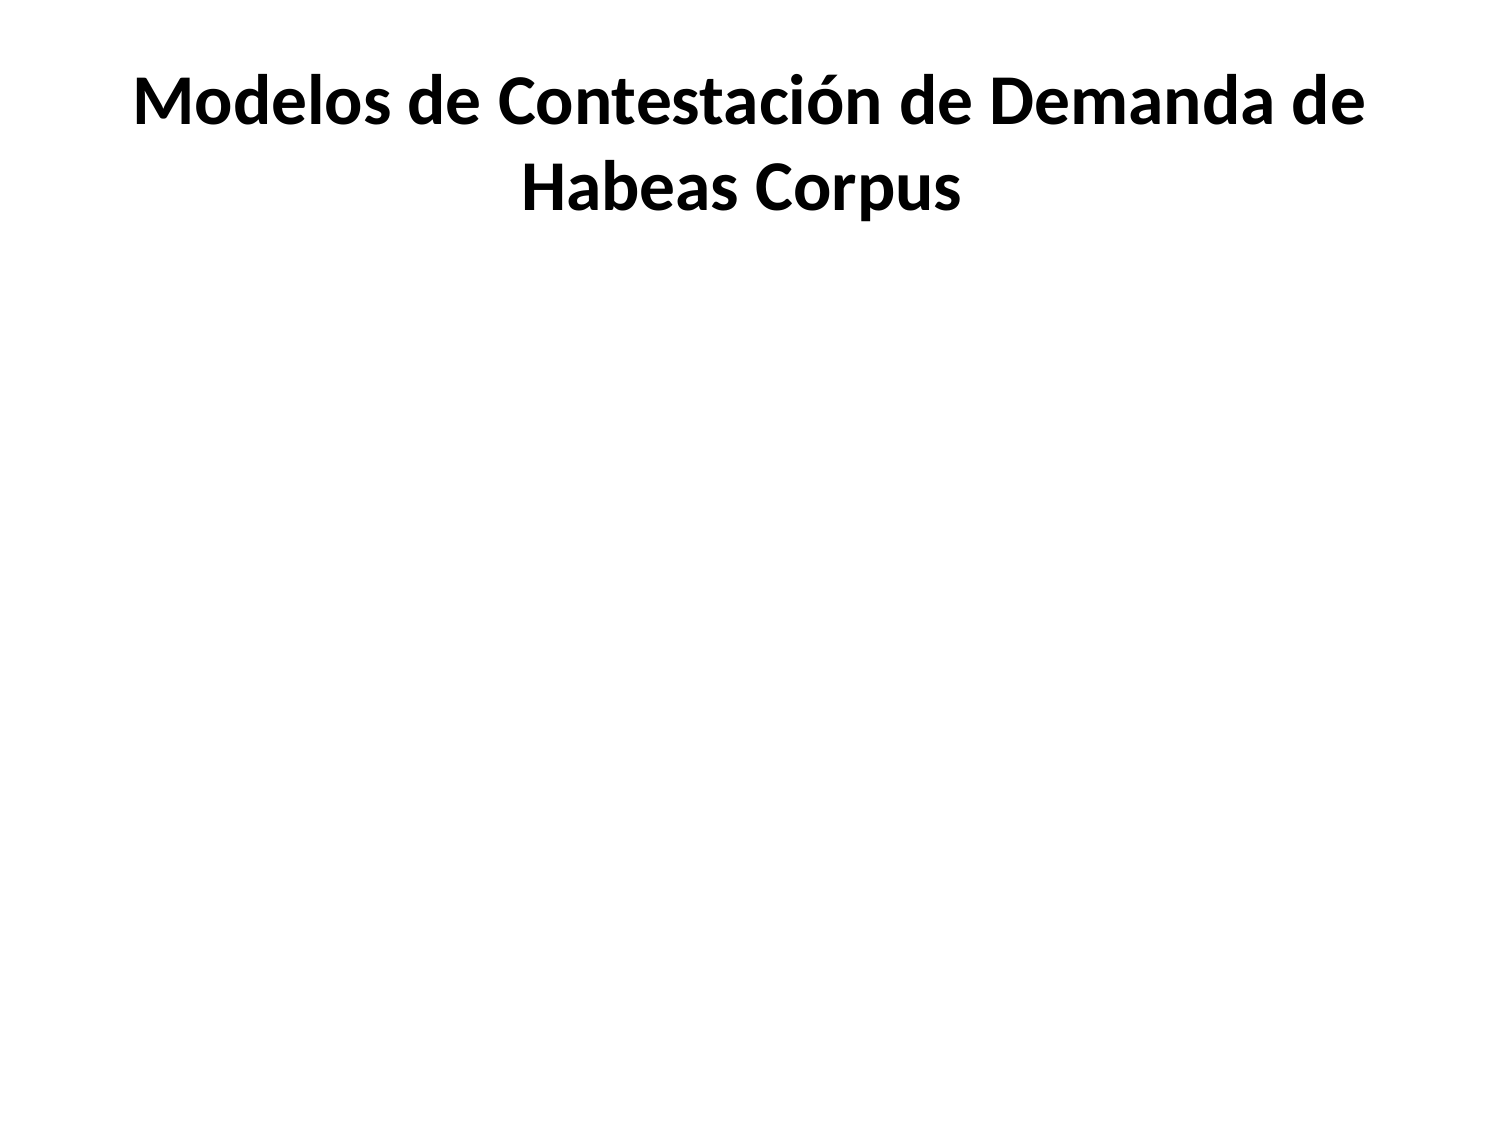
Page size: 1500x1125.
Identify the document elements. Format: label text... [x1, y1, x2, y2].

title Modelos de Contestación de Demanda de Habeas Corpus [75, 45, 1425, 233]
